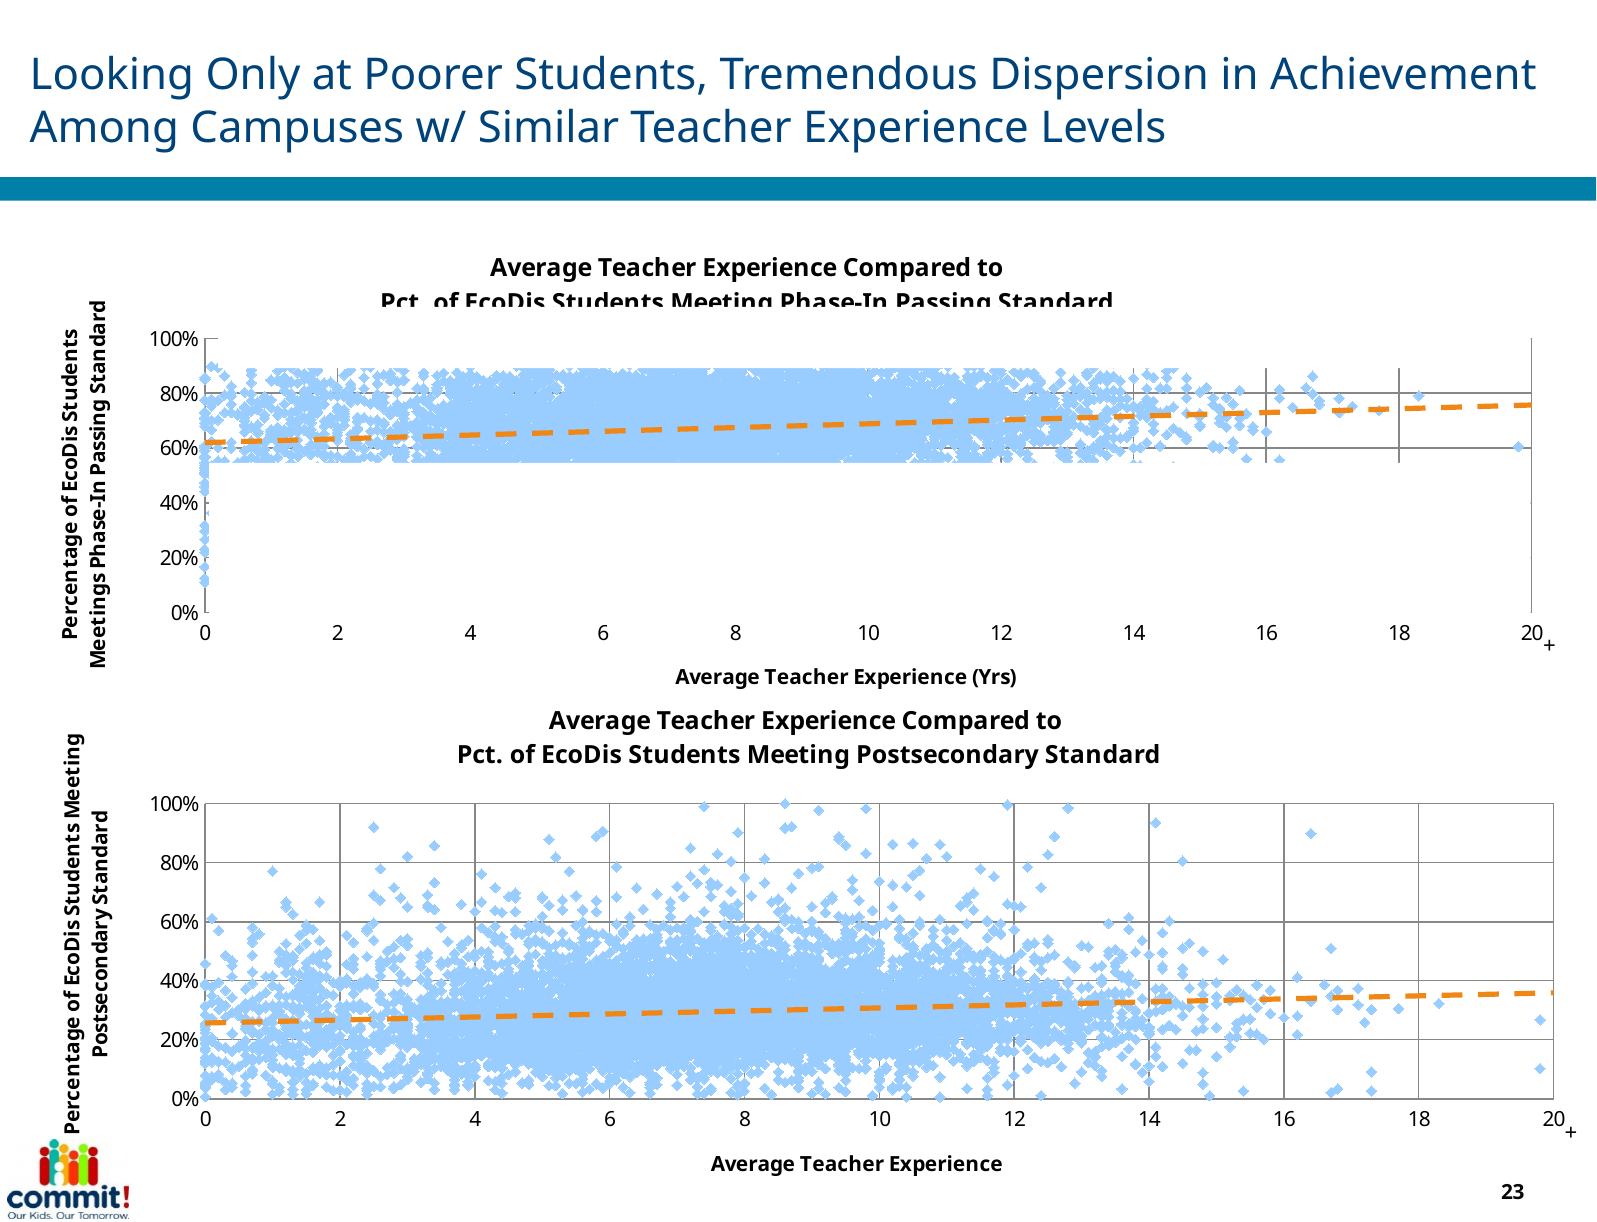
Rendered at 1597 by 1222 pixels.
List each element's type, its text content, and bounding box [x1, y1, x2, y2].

chart [22, 211, 1597, 1210]
picture [7, 1139, 129, 1219]
title Looking Only at Poorer Students, Tremendous Dispersion in Achievement Among Campuses w/ Similar Teacher Experience Levels [29, 23, 1572, 174]
